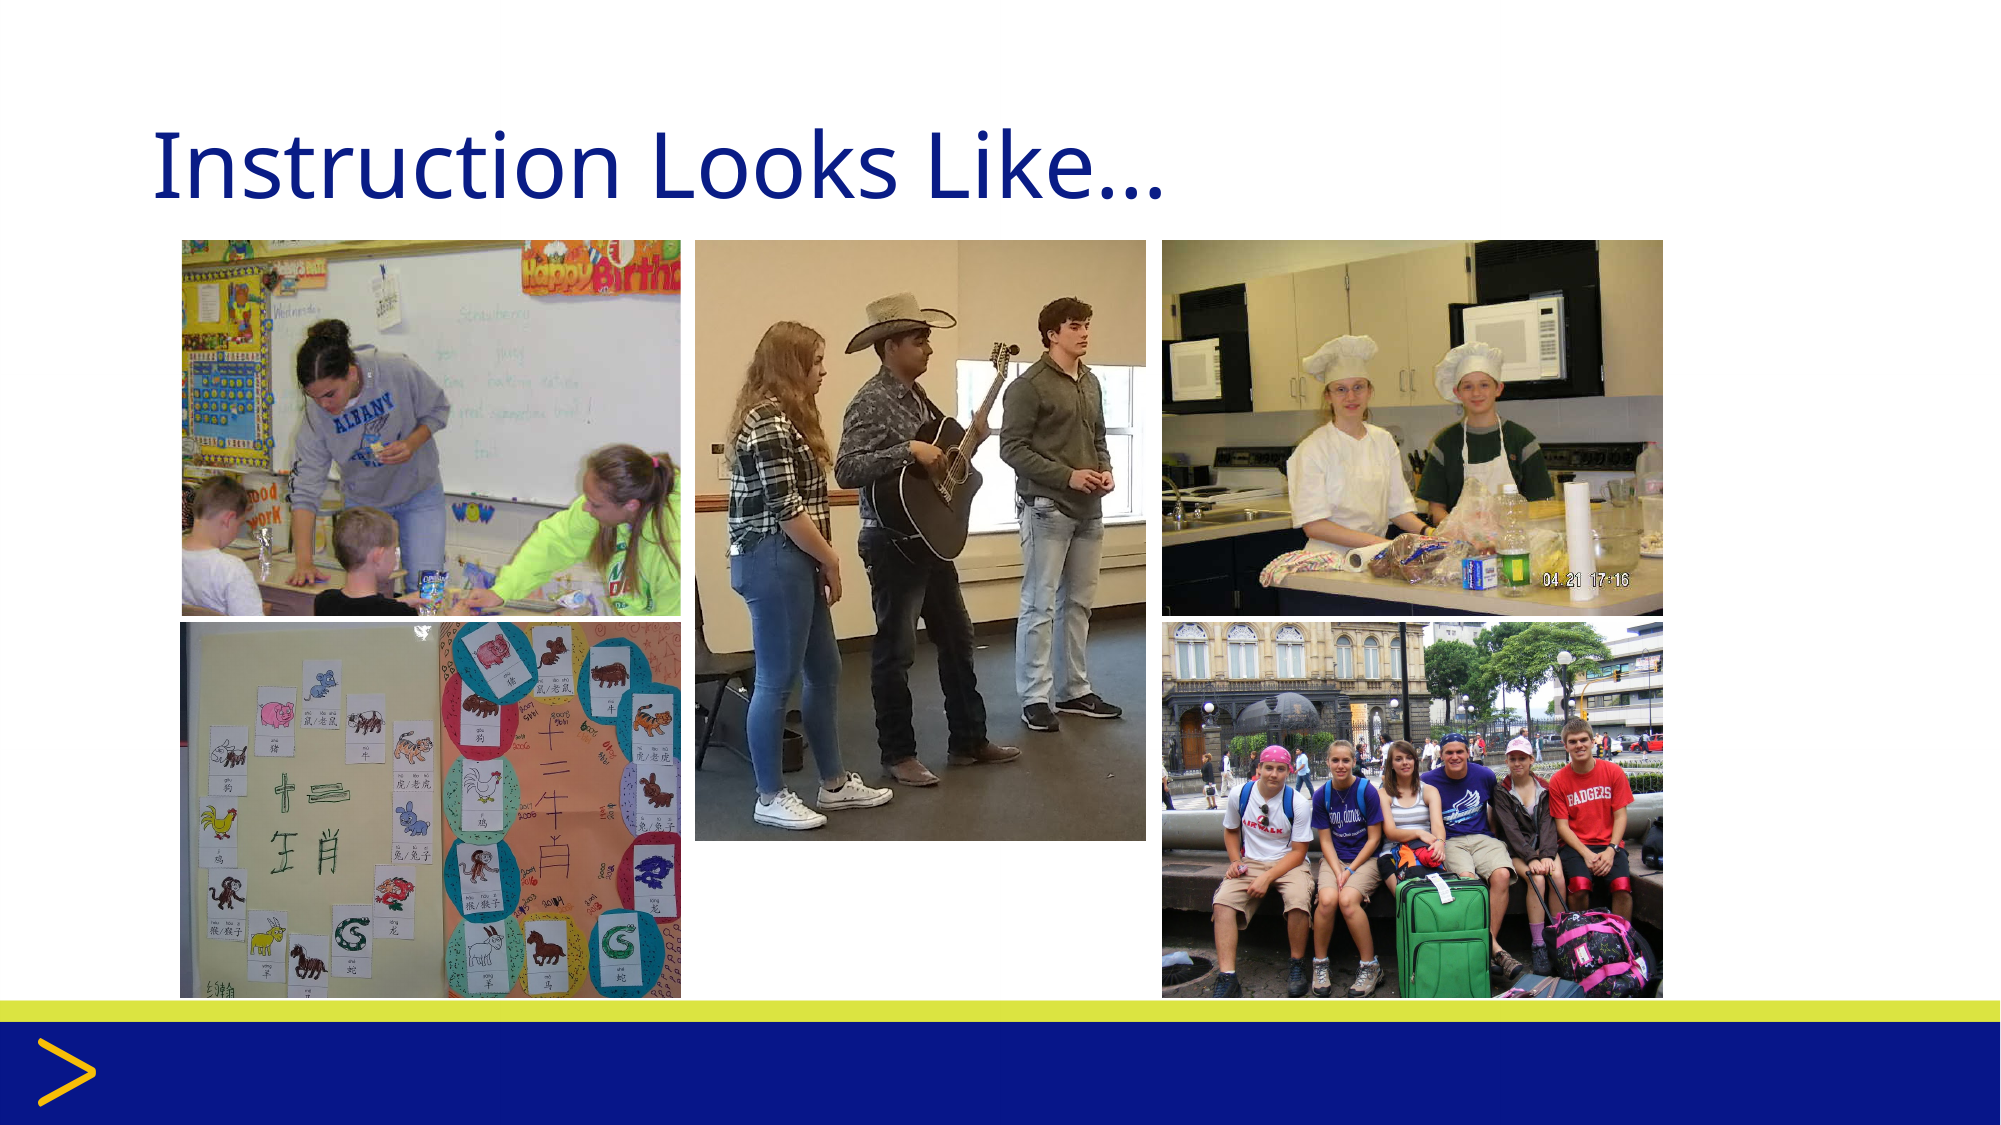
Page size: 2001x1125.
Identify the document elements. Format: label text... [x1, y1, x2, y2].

picture [0, 0, 2001, 1125]
title Instruction Looks Like… [137, 59, 1863, 278]
